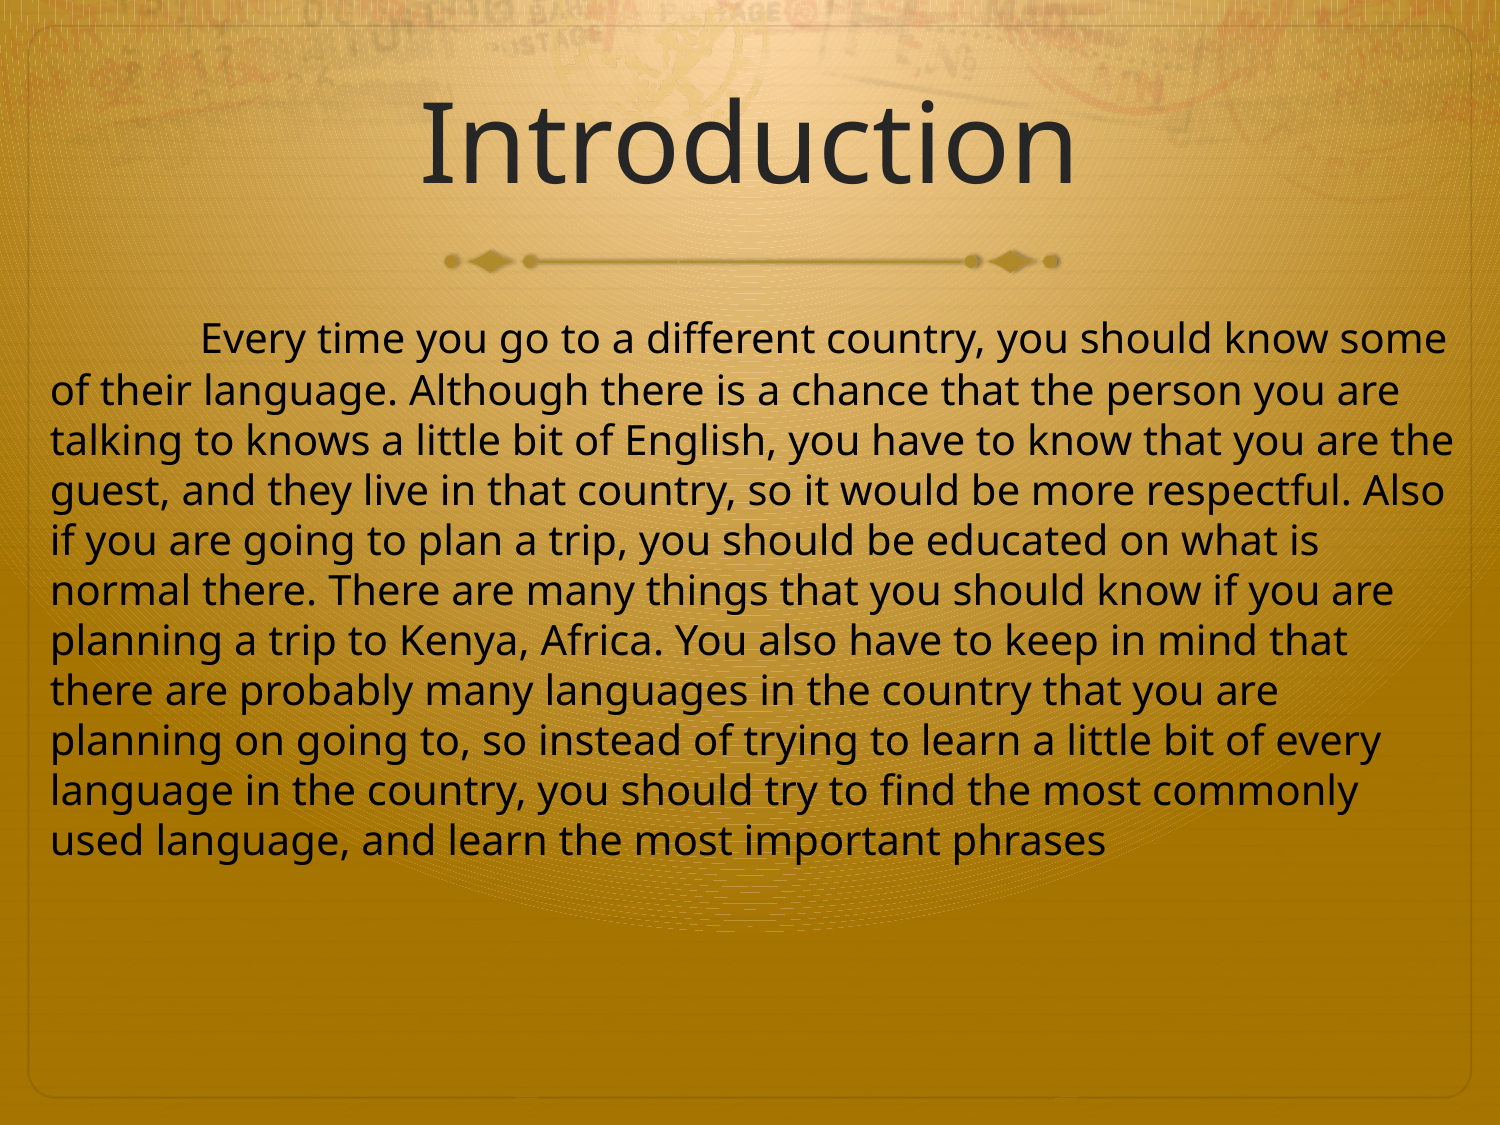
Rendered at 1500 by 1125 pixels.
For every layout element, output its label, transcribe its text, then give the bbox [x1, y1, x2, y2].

title Introduction [93, 45, 1407, 233]
picture [0, 0, 1500, 1125]
list Every time you go to a different country, you should know some of their language. Although there is a chance that the person you are talking to knows a little bit of English, you have to know that you are the guest, and they live in that country, so it would be more respectful. Also if you are going to plan a trip, you should be educated on what is normal there. There are many things that you should know if you are planning a trip to Kenya, Africa. You also have to keep in mind that there are probably many languages in the country that you are planning on going to, so instead of trying to learn a little bit of every language in the country, you should try to find the most commonly used language, and learn the most important phrases [34, 298, 1470, 1086]
